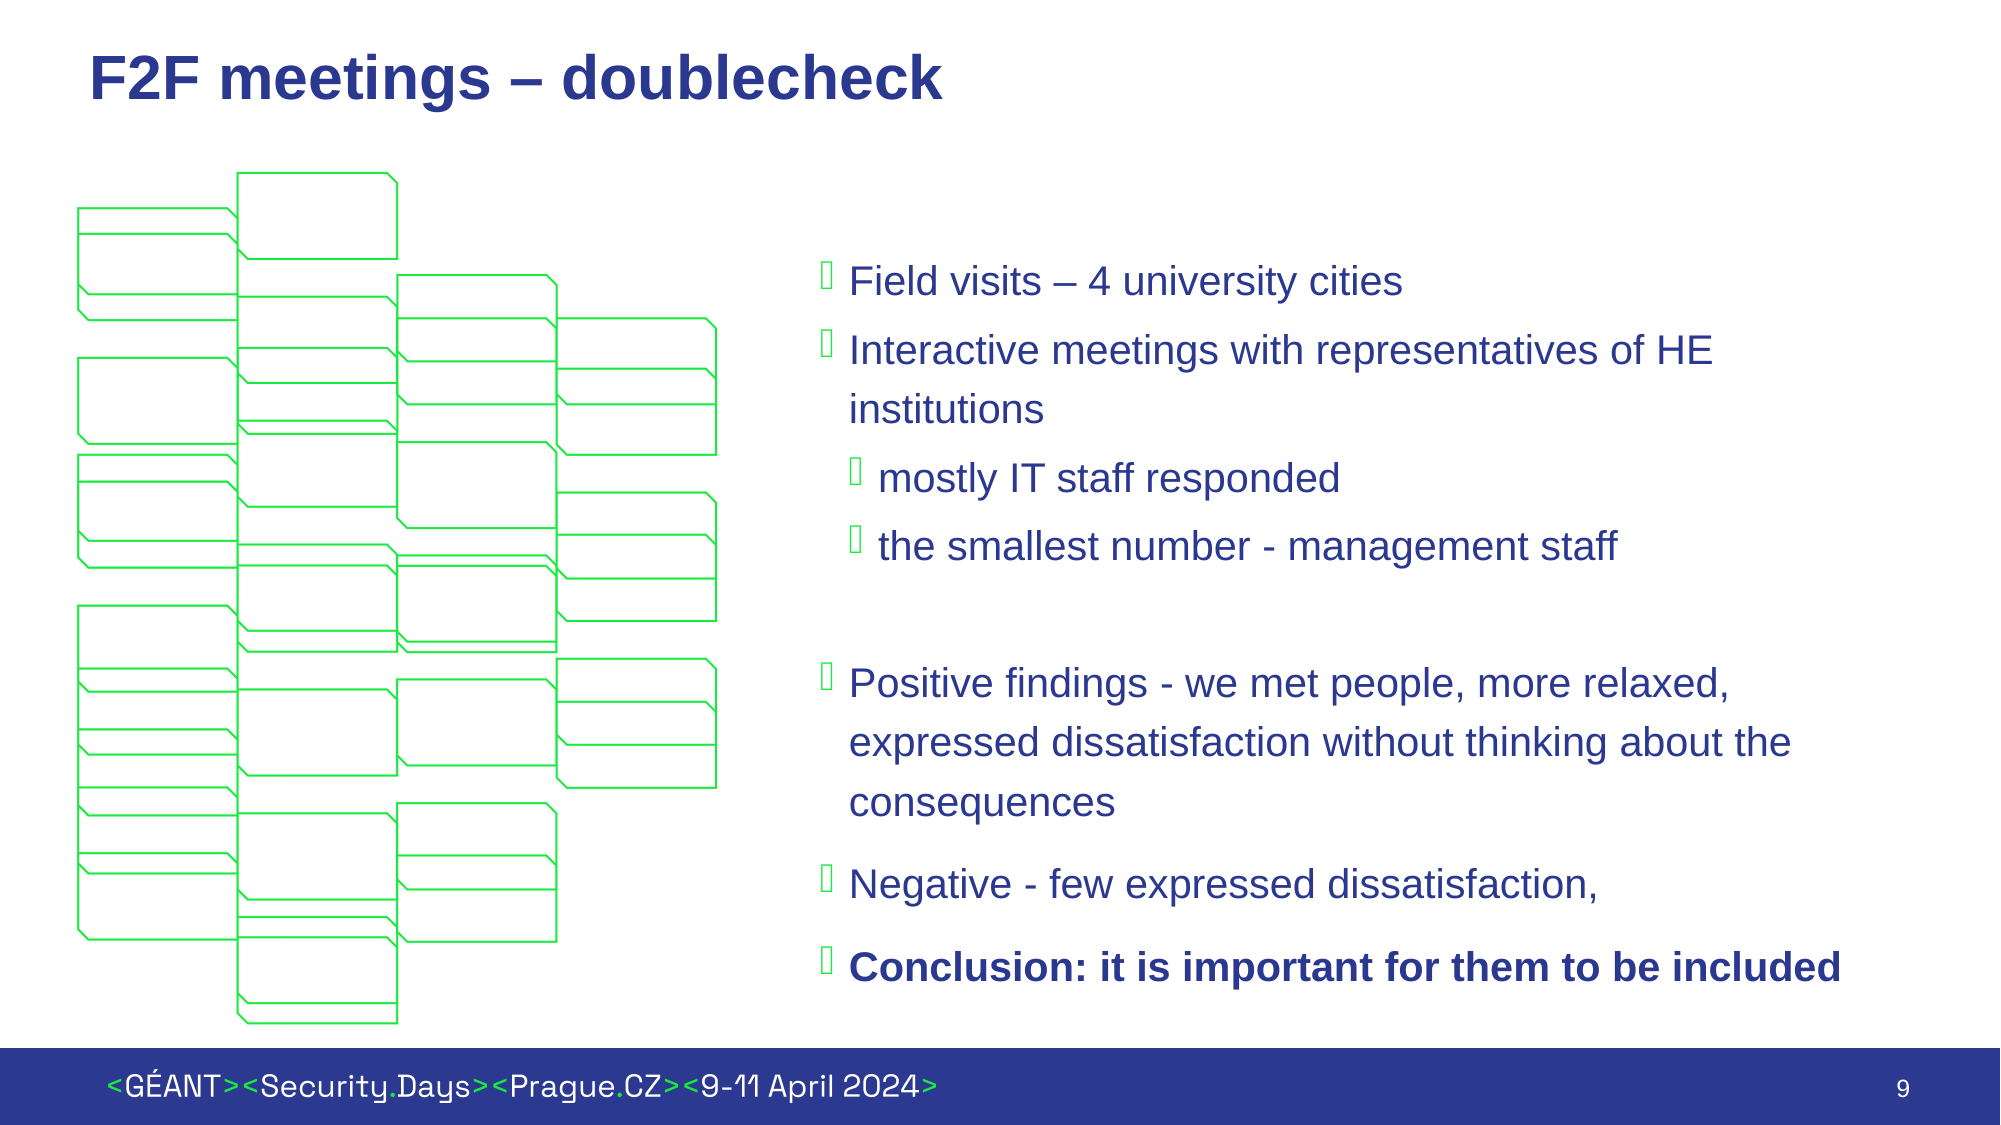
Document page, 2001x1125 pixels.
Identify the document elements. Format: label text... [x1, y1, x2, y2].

list Field visits – 4 university cities Interactive meetings with representatives of HE institutions mostly IT staff responded the smallest number - management staff Positive findings - we met people, more relaxed, expressed dissatisfaction without thinking about the consequences Negative - few expressed dissatisfaction, Conclusion: it is important for them to be included [776, 236, 1926, 1001]
slide_number 9 [1781, 1057, 1926, 1118]
title F2F meetings – doublecheck [74, 29, 1272, 128]
picture [0, 139, 2000, 1125]
